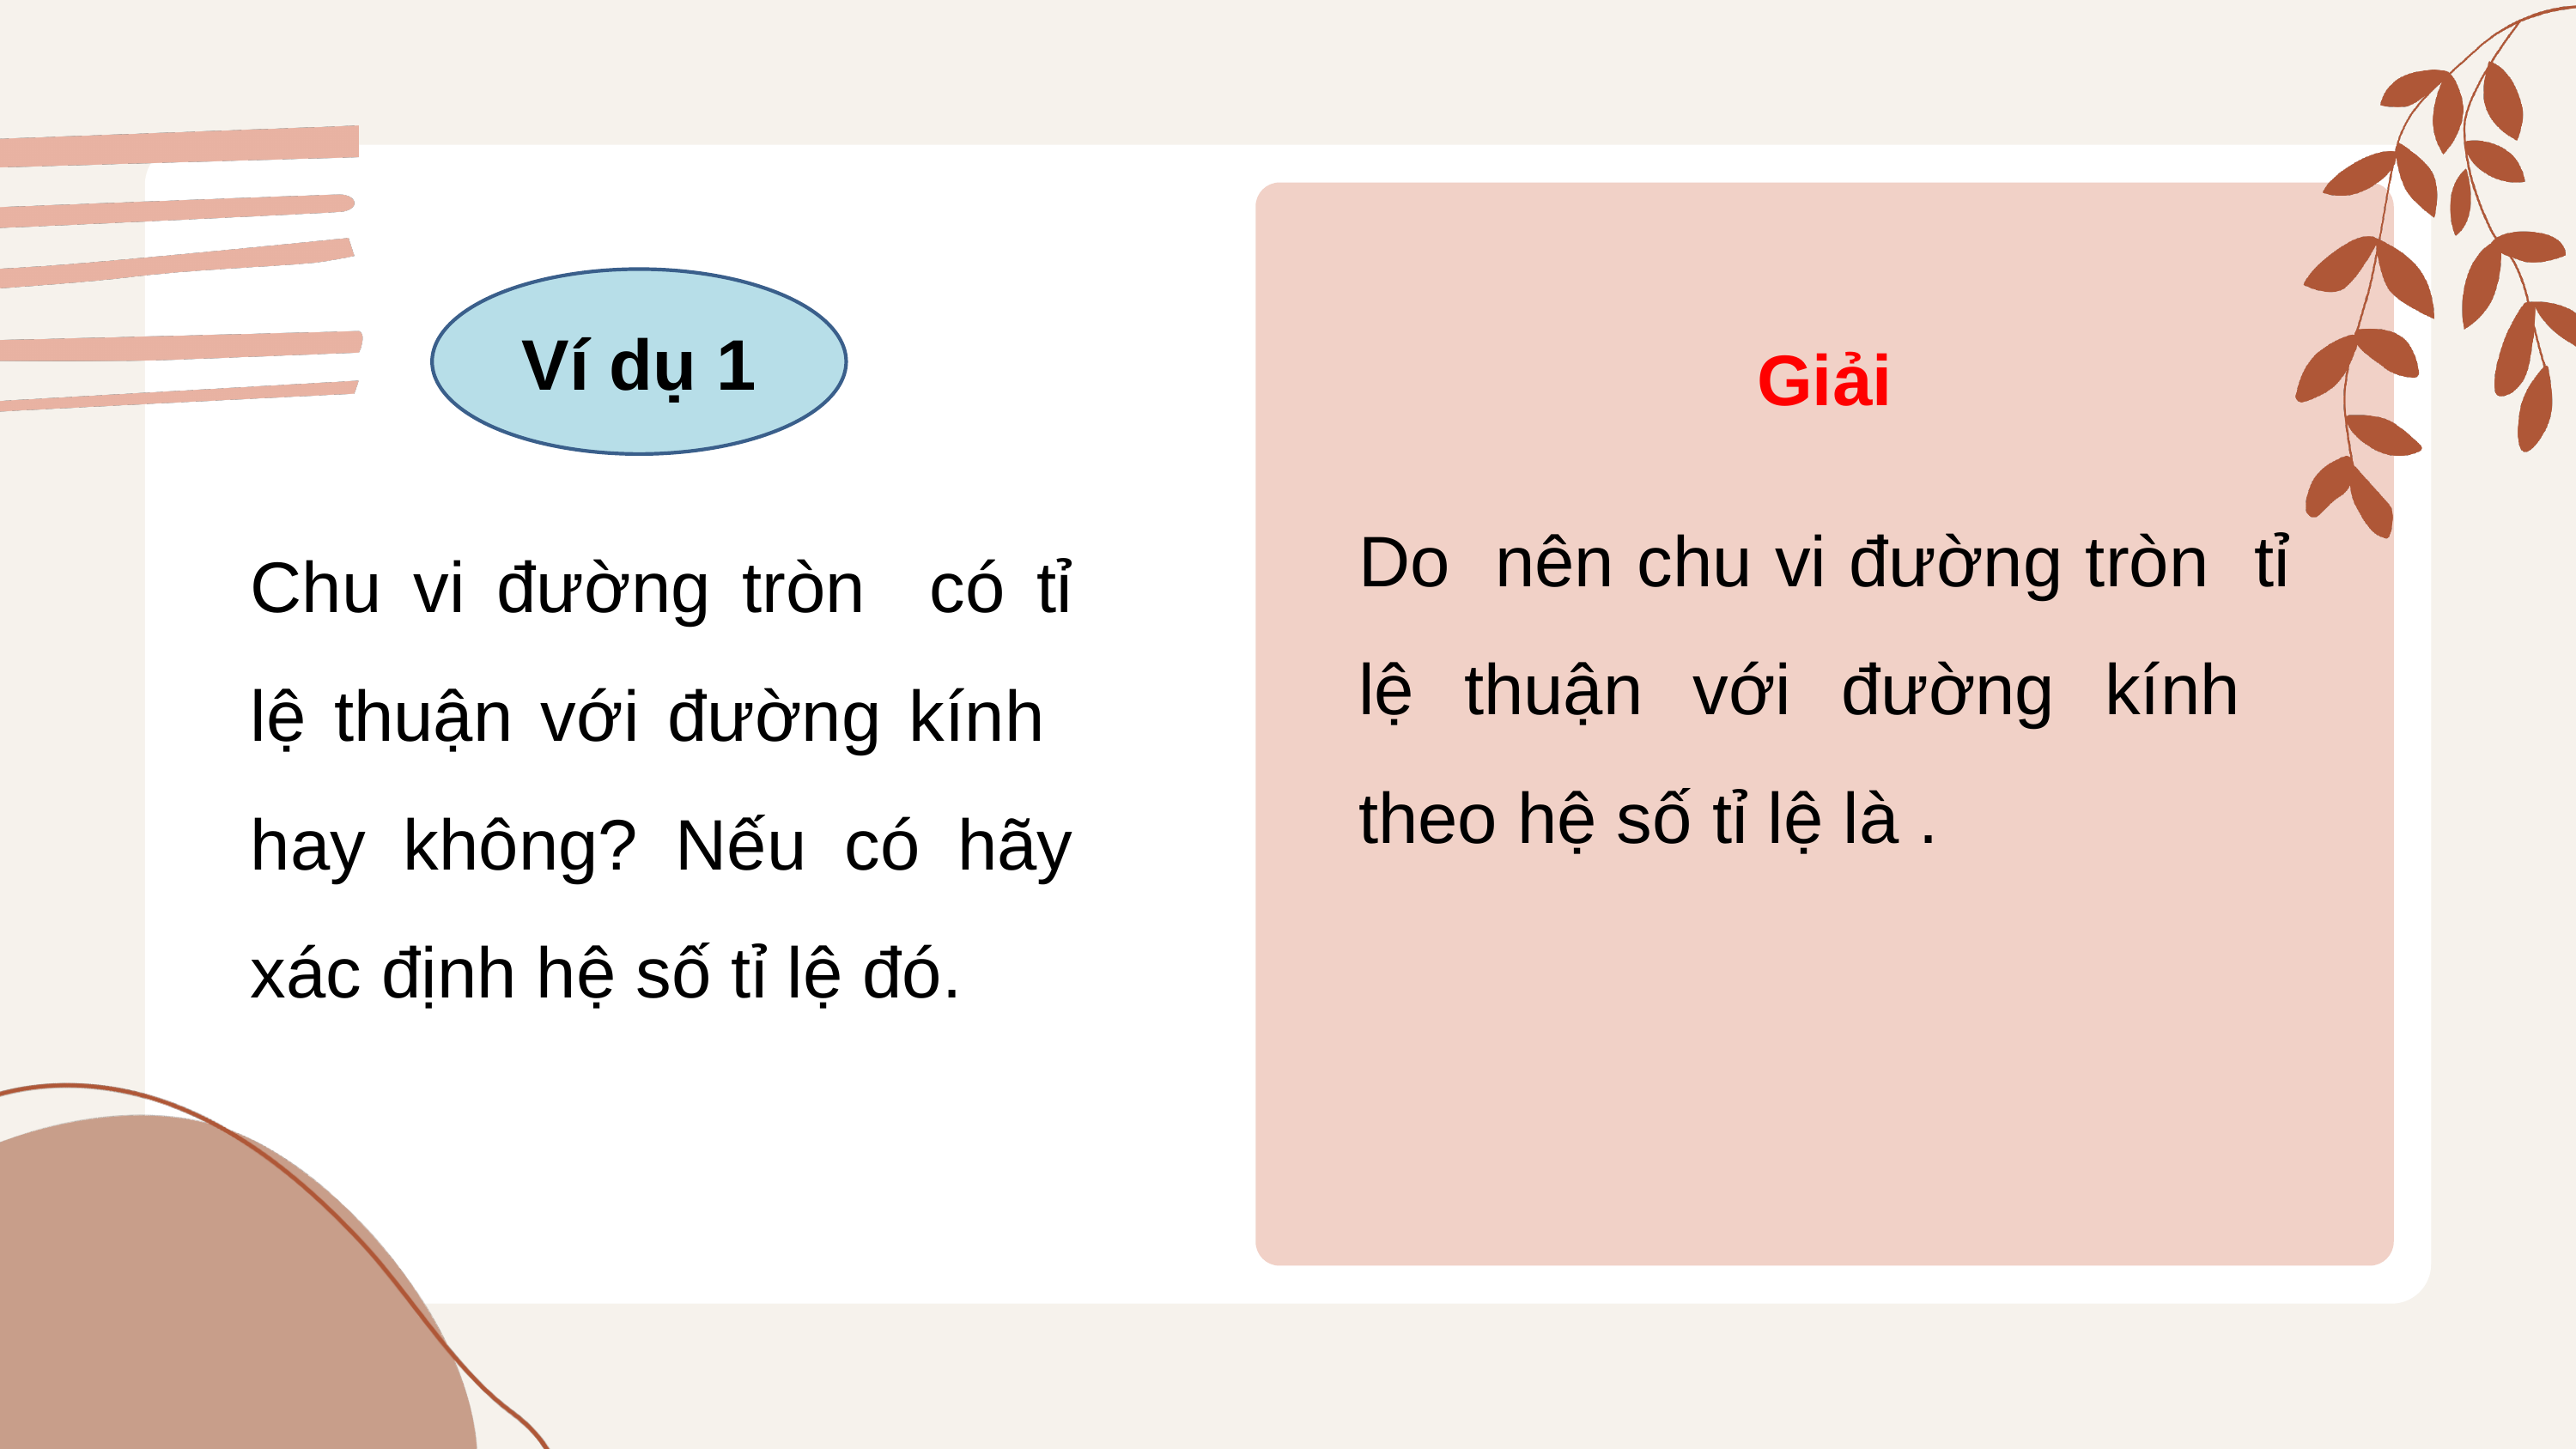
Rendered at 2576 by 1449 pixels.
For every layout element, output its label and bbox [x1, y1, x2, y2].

picture [2294, 3, 2576, 539]
text_box [1255, 182, 2394, 1266]
picture [0, 1043, 642, 1449]
text_box [144, 144, 2432, 1304]
picture [0, 125, 363, 419]
